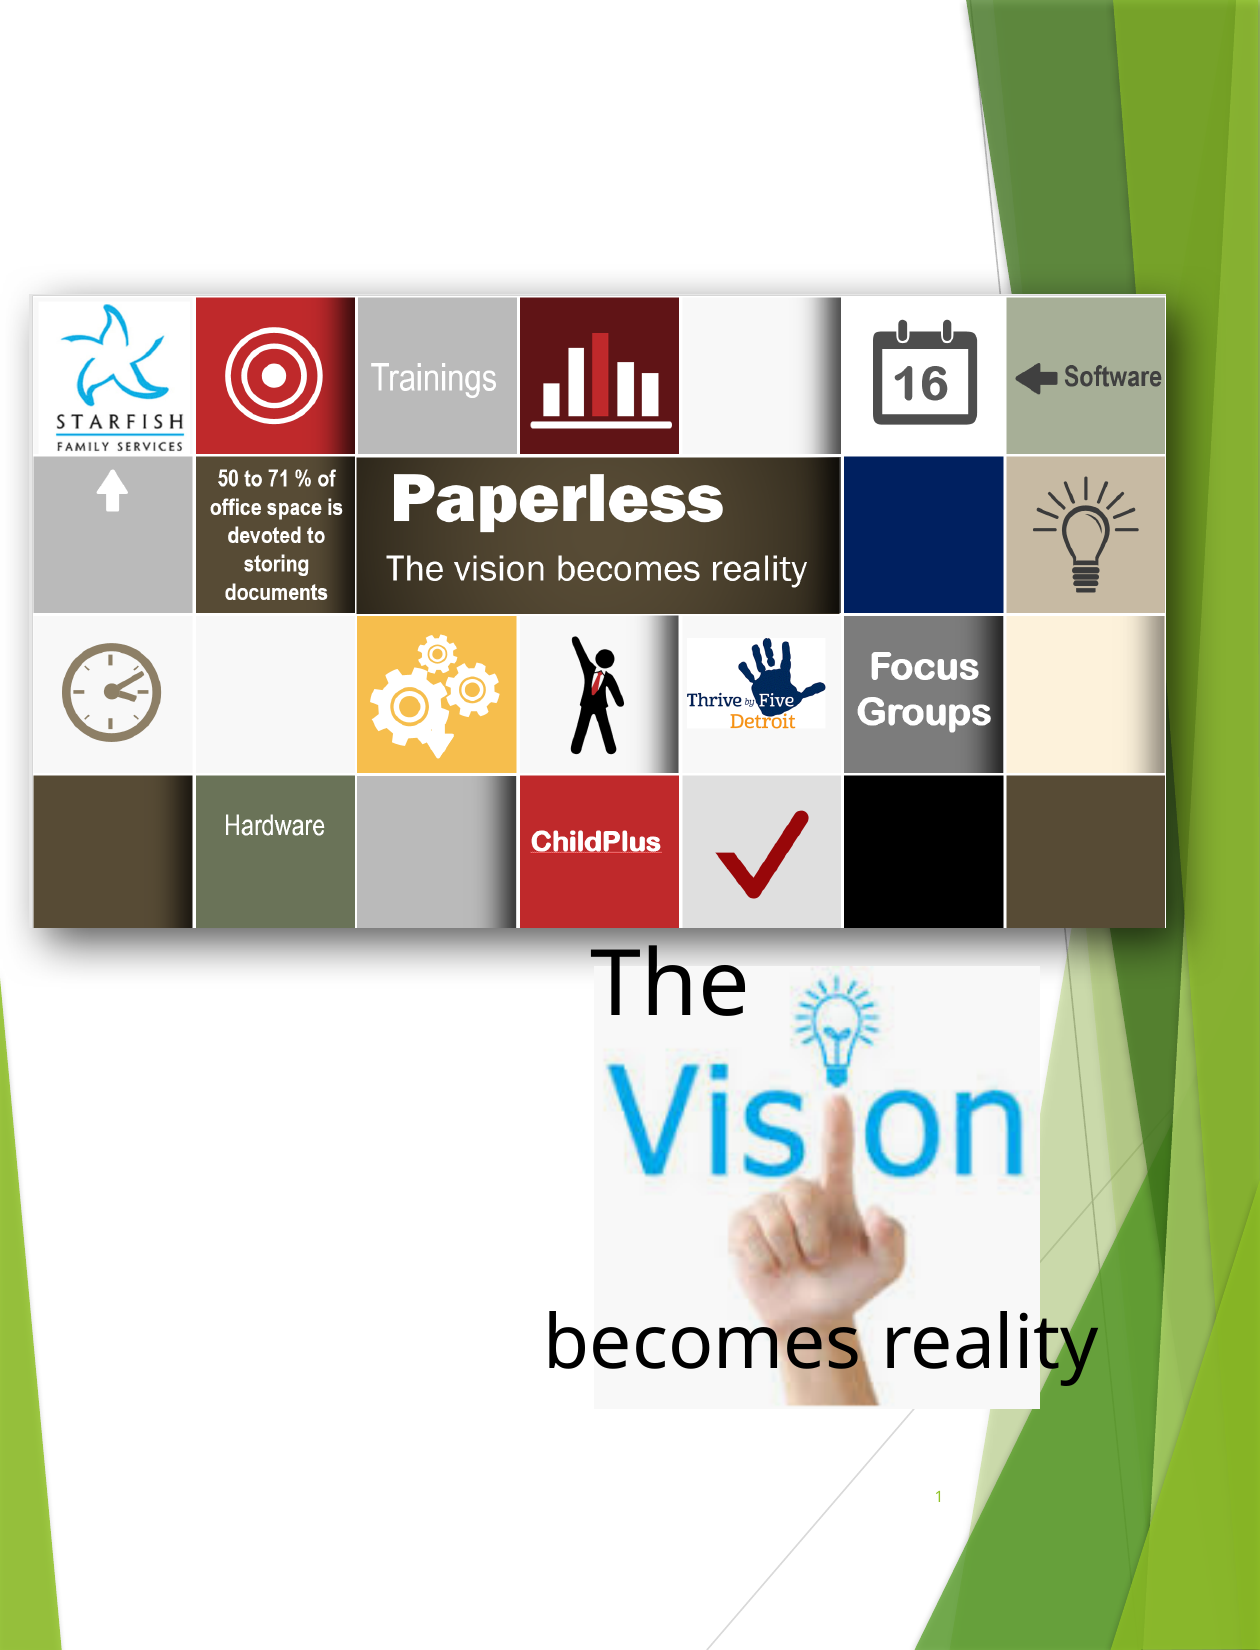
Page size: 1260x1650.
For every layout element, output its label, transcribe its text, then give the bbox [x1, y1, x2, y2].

picture [594, 966, 1040, 1410]
picture [29, 294, 1166, 929]
text_box becomes reality [528, 1285, 589, 1391]
slide_number 1 [887, 1453, 959, 1542]
text_box The [575, 939, 840, 1042]
text_box becomes reality [1044, 1285, 1114, 1391]
